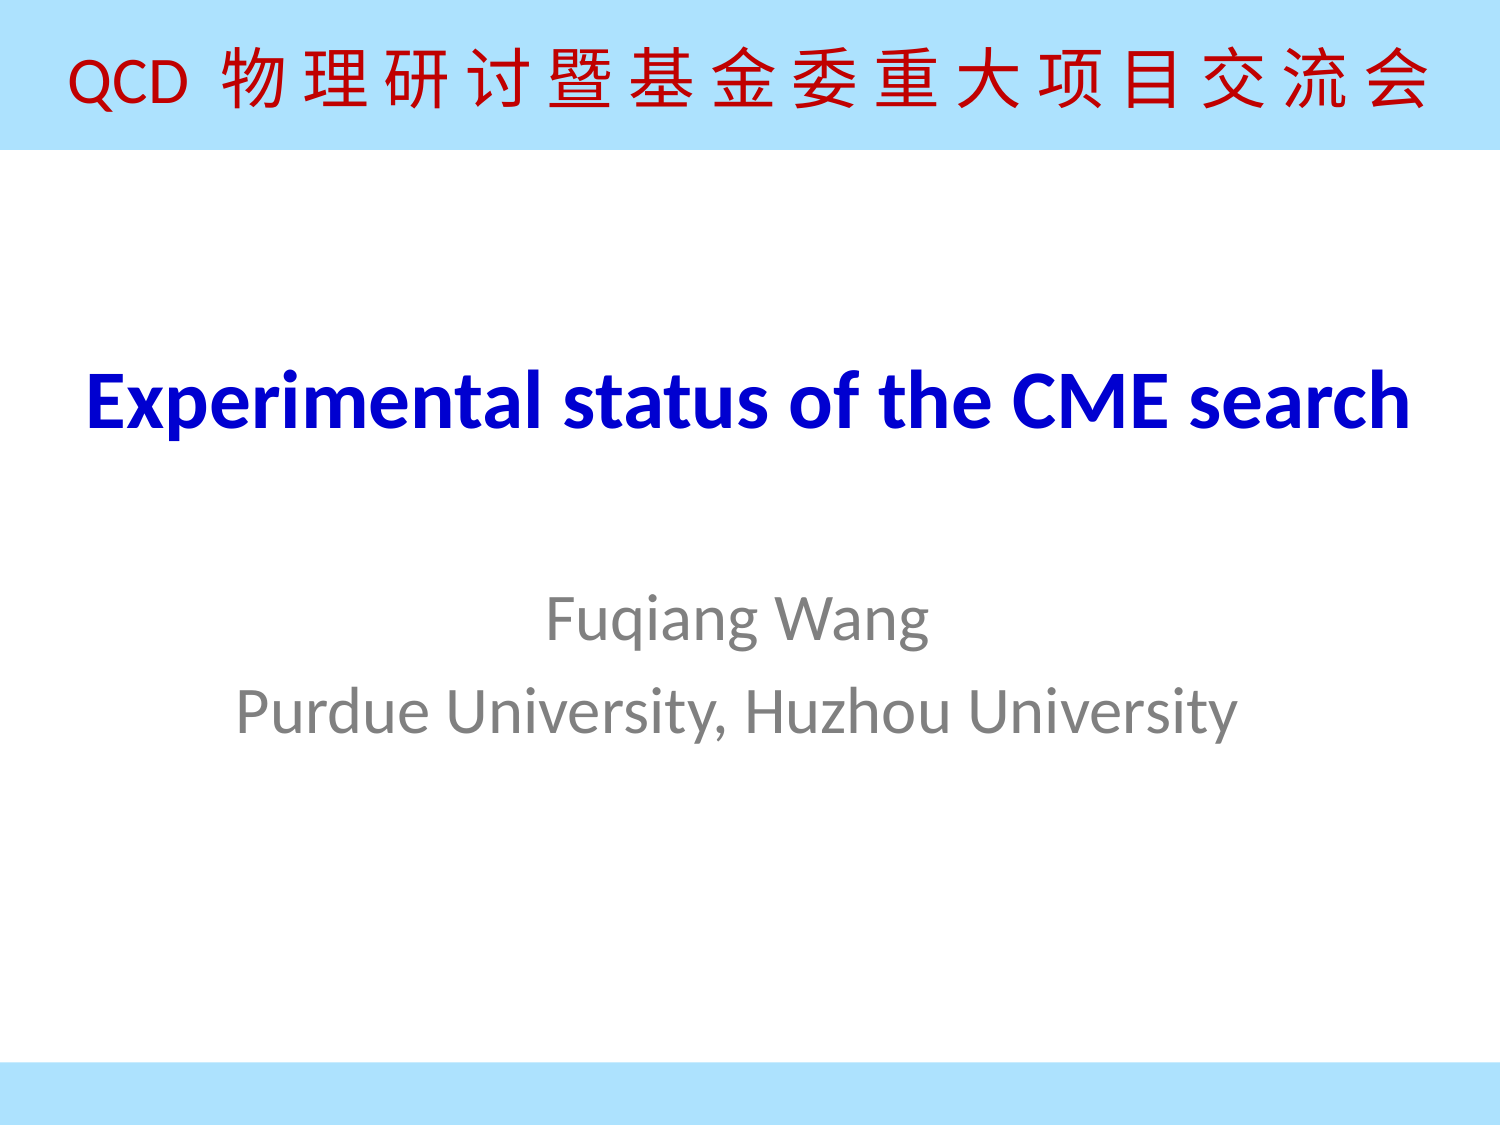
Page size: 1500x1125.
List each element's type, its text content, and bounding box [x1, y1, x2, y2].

title Experimental status of the CME search [0, 275, 1500, 517]
text_box QCD 物 理 研 讨 暨 基 金 委 重 大 项 目 交 流 会 [0, 28, 1500, 124]
subtitle Fuqiang Wang Purdue University, Huzhou University [212, 566, 1263, 854]
